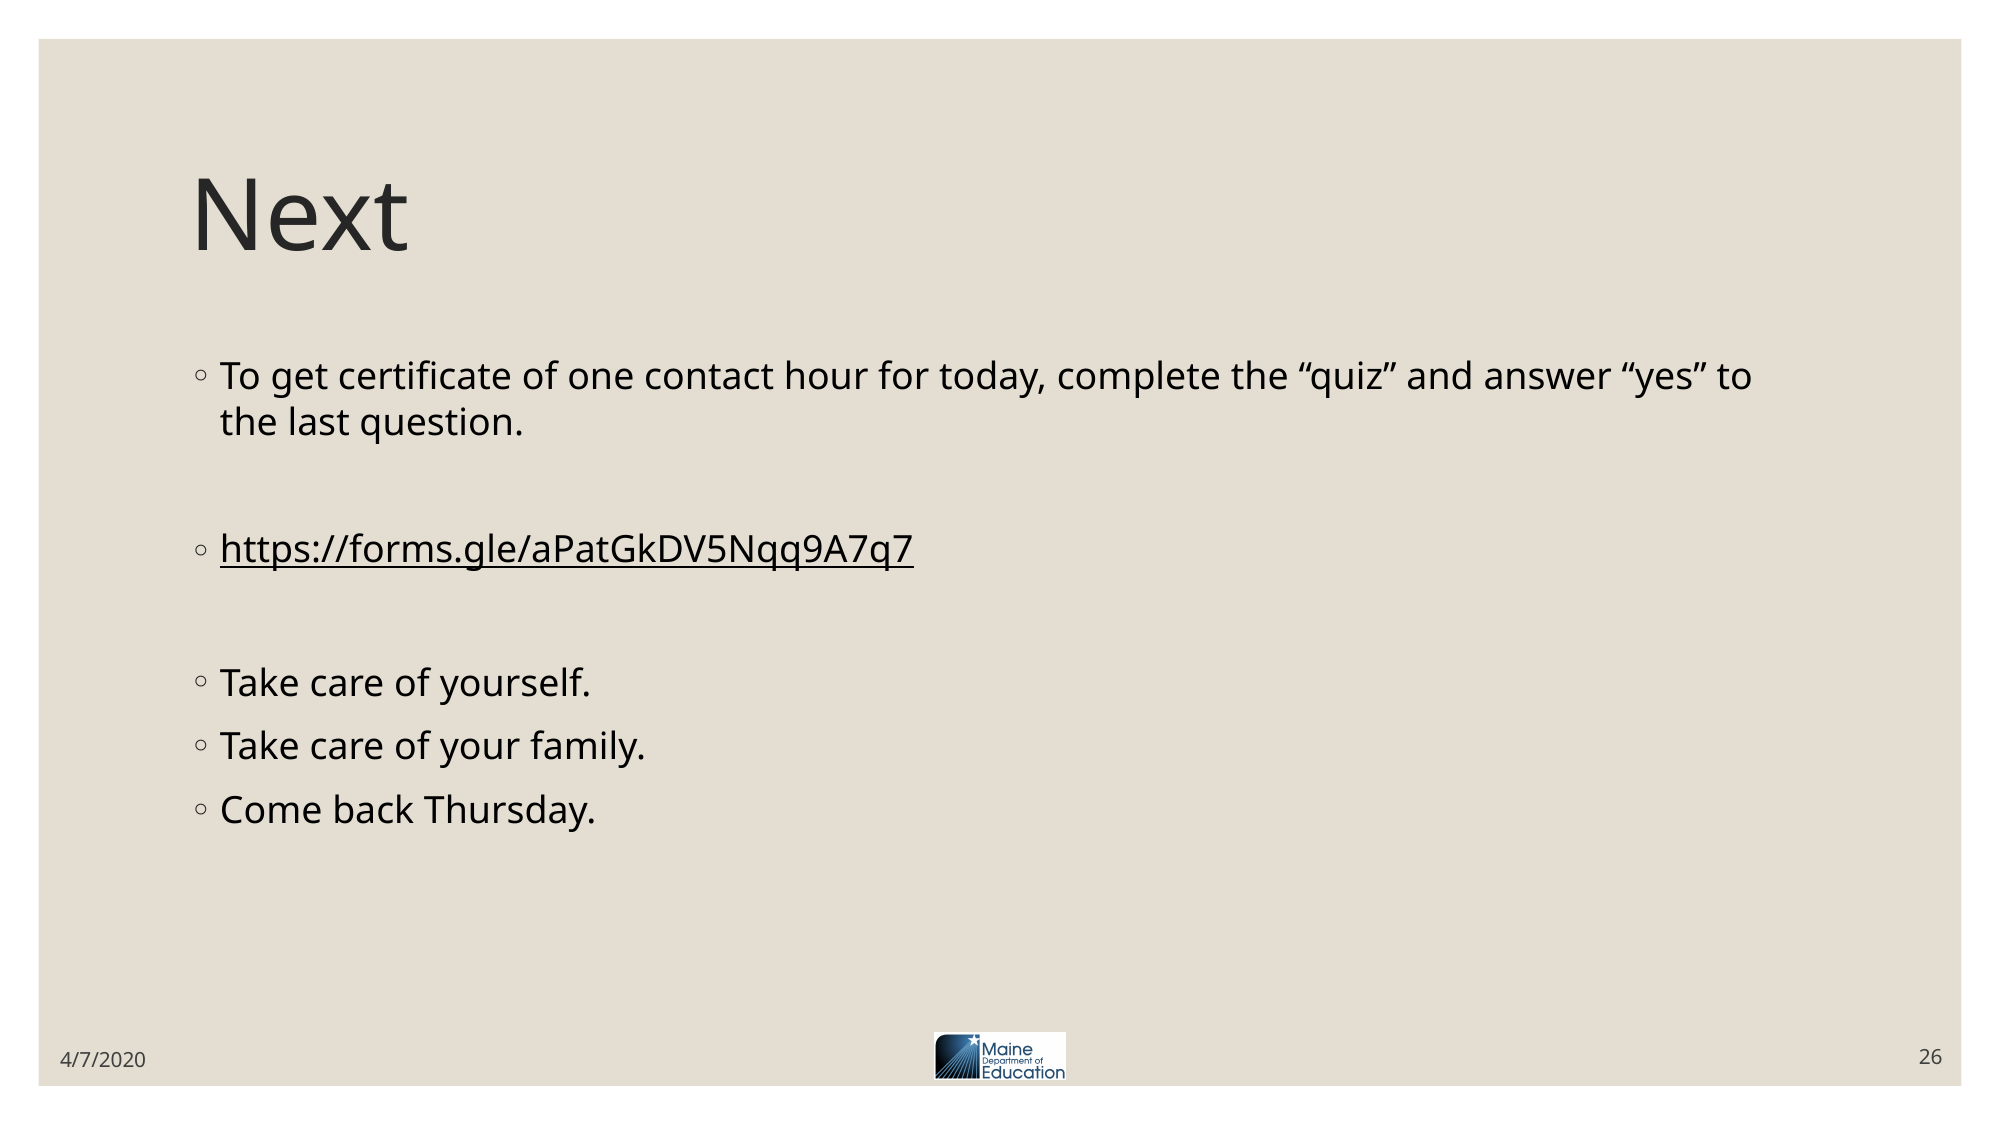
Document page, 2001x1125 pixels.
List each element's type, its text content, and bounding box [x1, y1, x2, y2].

picture [934, 1032, 1066, 1080]
list To get certificate of one contact hour for today, complete the “quiz” and answer “yes” to the last question. https://forms.gle/aPatGkDV5Nqq9A7q7 Take care of yourself. Take care of your family. Come back Thursday. [174, 345, 1825, 990]
slide_number 26 [1717, 1034, 1958, 1080]
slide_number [45, 1034, 495, 1080]
title Next [174, 105, 1825, 331]
